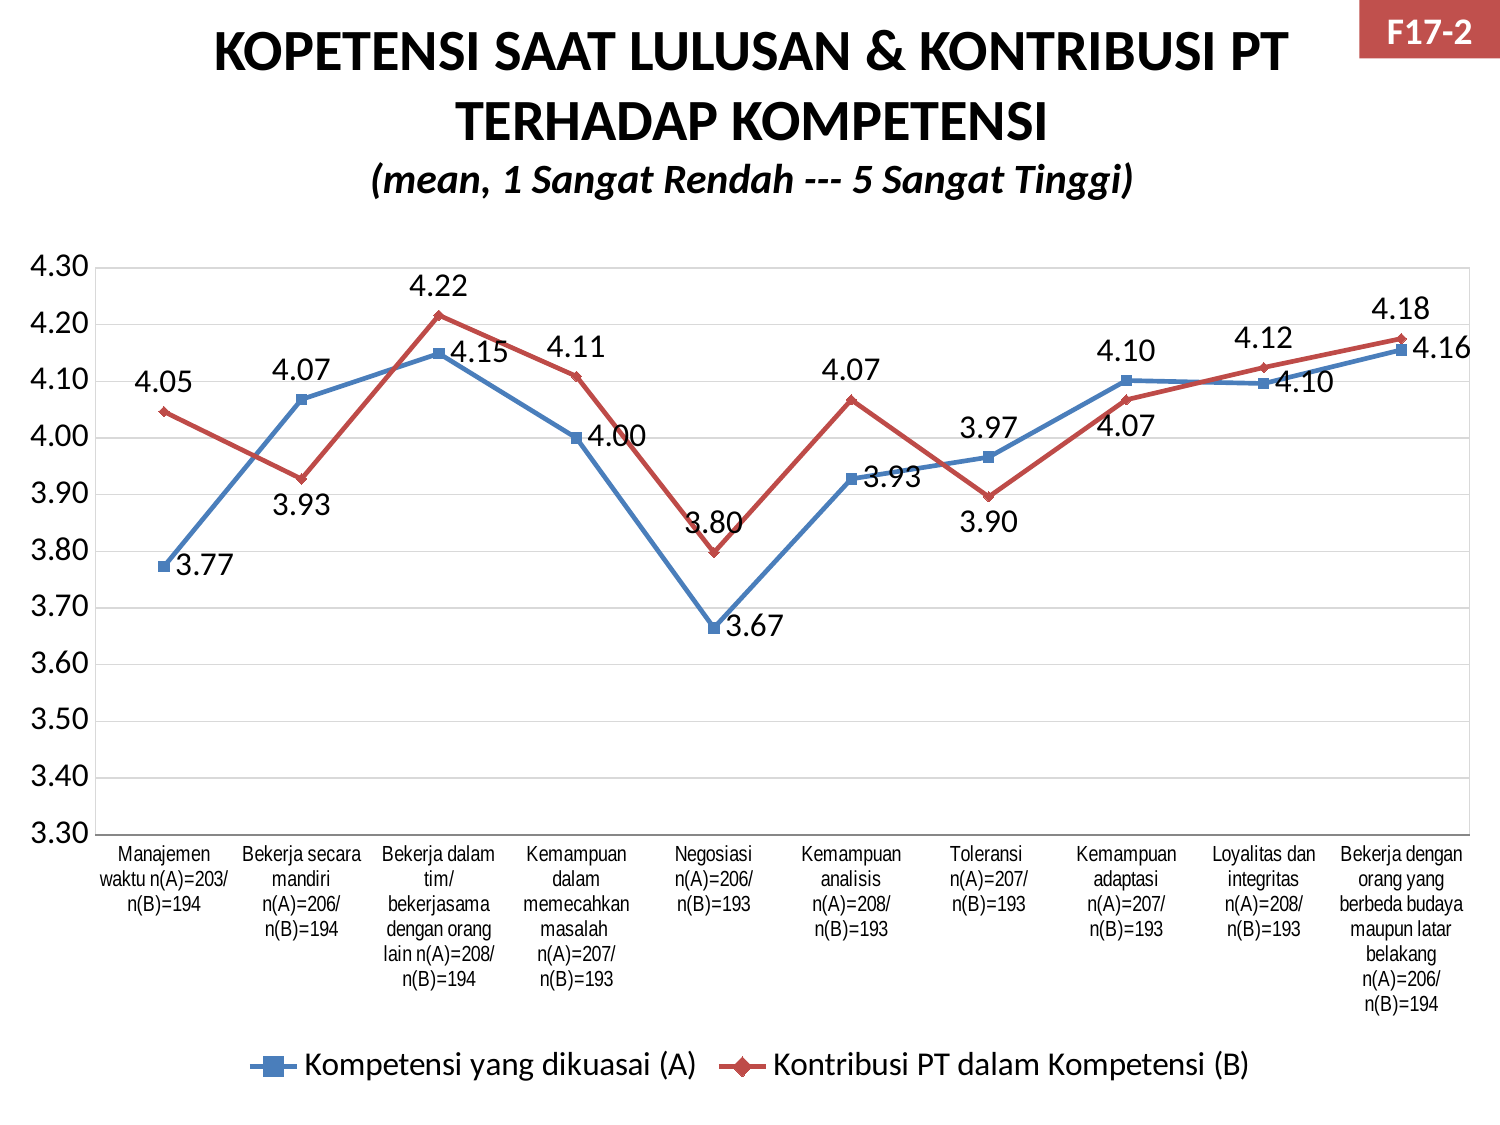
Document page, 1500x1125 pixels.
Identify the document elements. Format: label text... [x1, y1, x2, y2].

title KOPETENSI SAAT LULUSAN & KONTRIBUSI PT TERHADAP KOMPETENSI (mean, 1 Sangat Rendah --- 5 Sangat Tinggi) [77, 45, 1428, 170]
text_box F17-2 [1357, 0, 1500, 61]
chart [0, 234, 1500, 1091]
